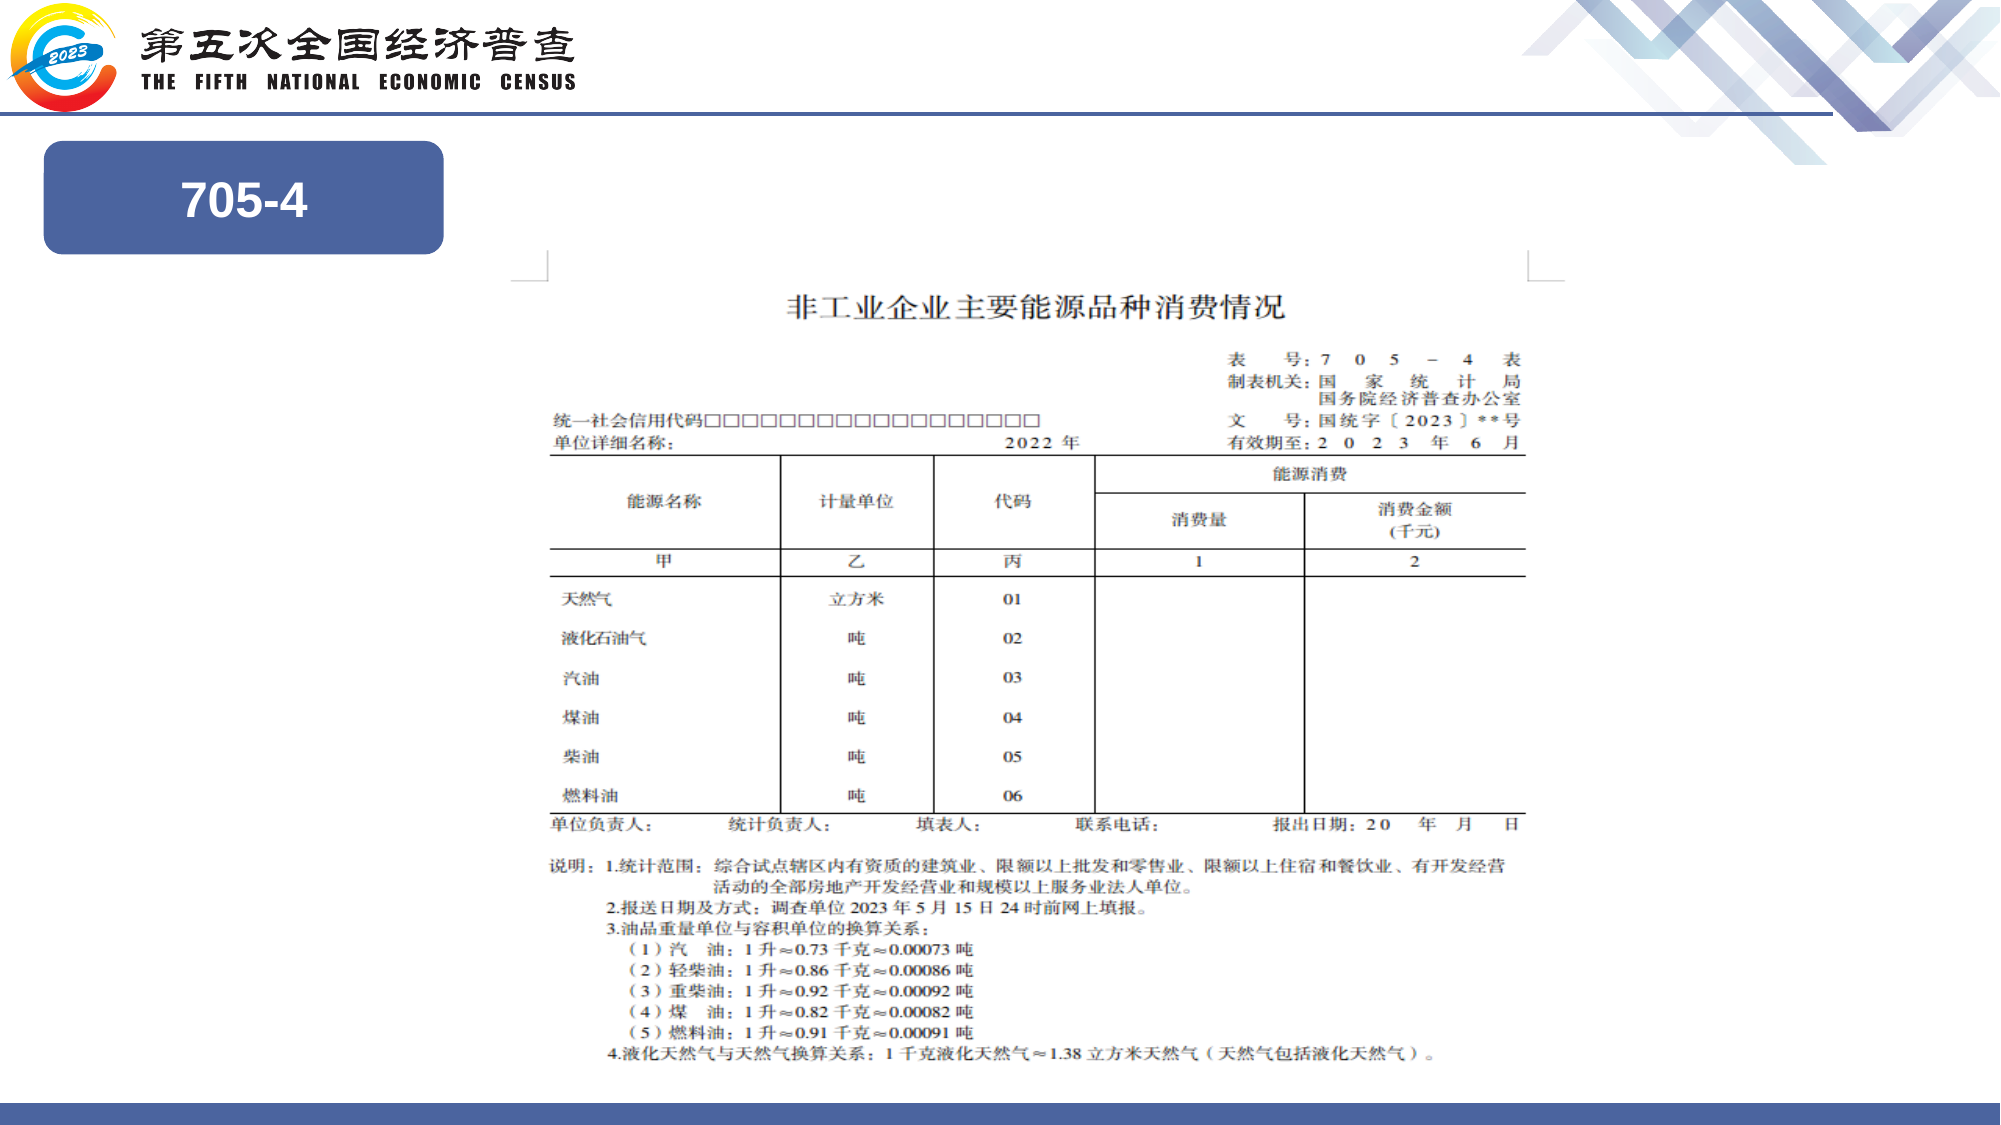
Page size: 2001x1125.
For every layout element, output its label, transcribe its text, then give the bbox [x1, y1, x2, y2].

picture [0, 115, 594, 153]
text_box [0, 1102, 2000, 1125]
picture [483, 223, 1609, 1089]
picture [0, 0, 594, 114]
text_box 705-4 [165, 159, 323, 235]
picture [1412, 0, 2000, 166]
text_box [42, 153, 445, 256]
